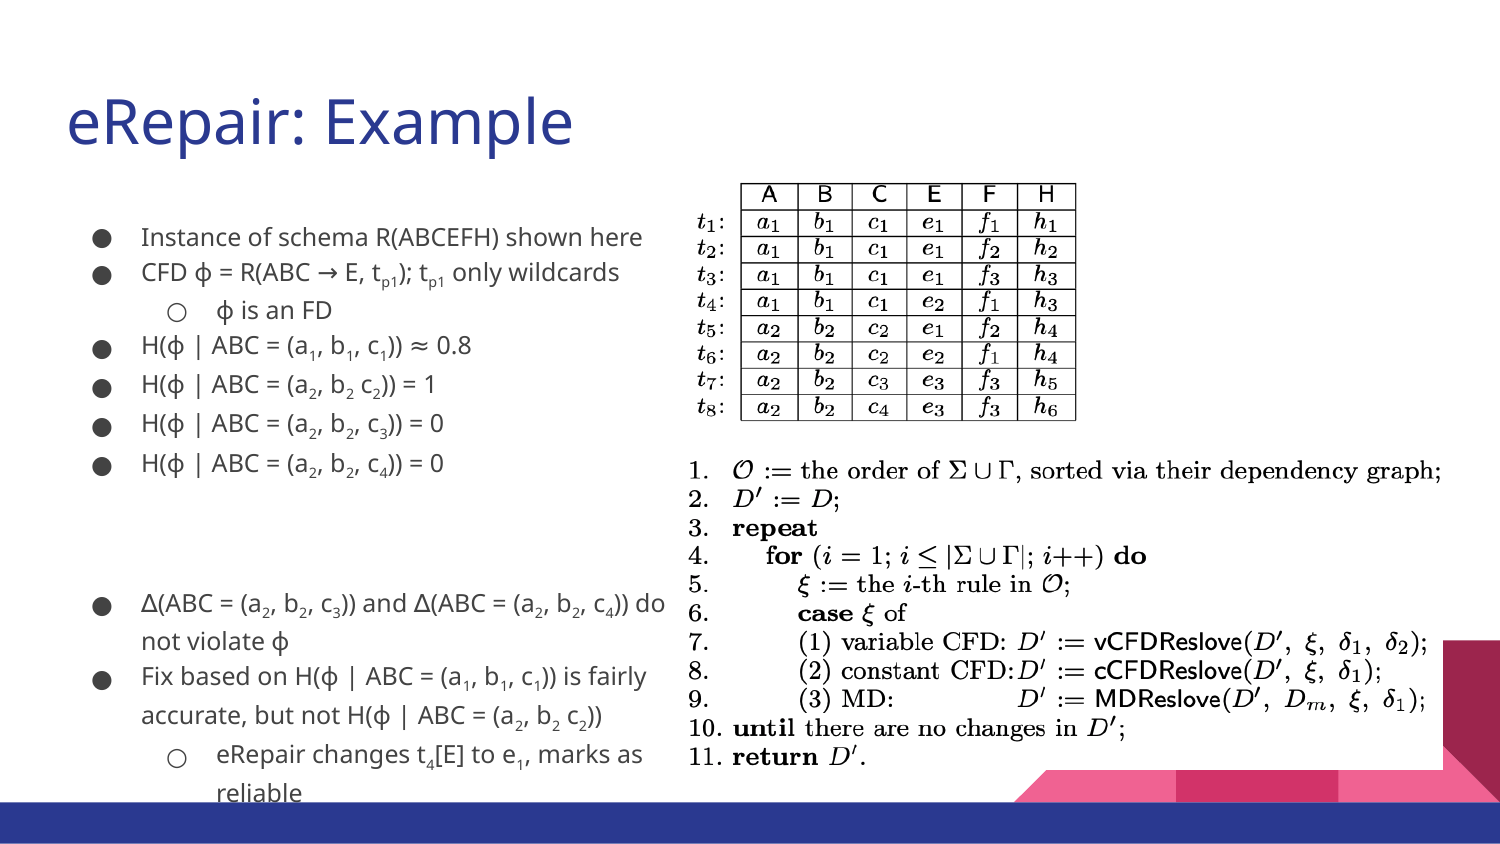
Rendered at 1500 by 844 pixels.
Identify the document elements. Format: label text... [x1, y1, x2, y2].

list Instance of schema R(ABCEFH) shown here CFD ϕ = R(ABC → E, tp1); tp1 only wildcards ϕ is an FD H(ϕ | ABC = (a1, b1, c1)) ≈ 0.8 H(ϕ | ABC = (a2, b2 c2)) = 1 H(ϕ | ABC = (a2, b2, c3)) = 0 H(ϕ | ABC = (a2, b2, c4)) = 0 ∆(ABC = (a2, b2, c3)) and ∆(ABC = (a2, b2, c4)) do not violate ϕ Fix based on H(ϕ | ABC = (a1, b1, c1)) is fairly accurate, but not H(ϕ | ABC = (a2, b2 c2)) eRepair changes t4[E] to e1, marks as reliable [51, 201, 695, 770]
title eRepair: Example [51, 67, 1449, 167]
picture [687, 456, 1443, 770]
picture [687, 166, 1088, 432]
